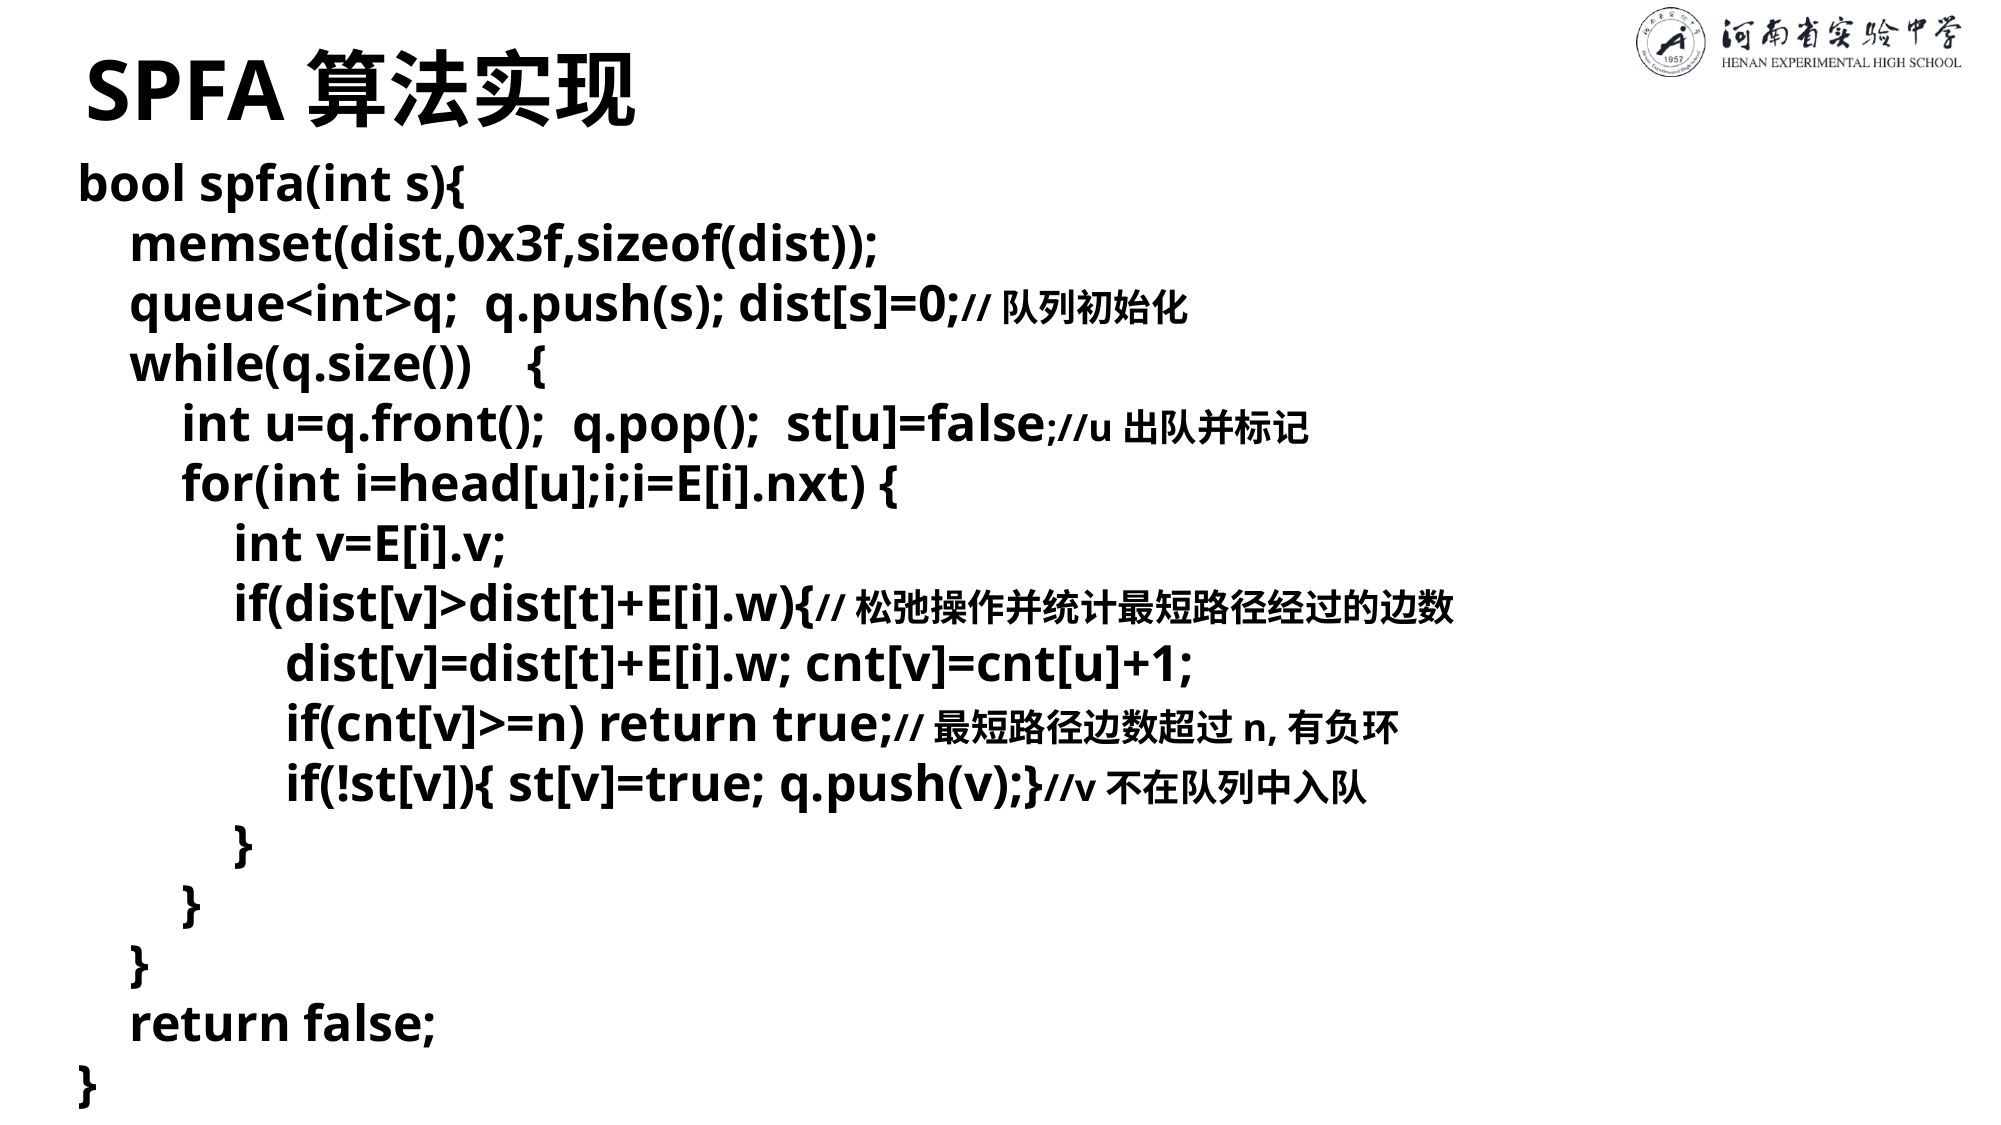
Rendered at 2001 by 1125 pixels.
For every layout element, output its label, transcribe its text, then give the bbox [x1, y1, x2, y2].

list bool spfa(int s){ memset(dist,0x3f,sizeof(dist)); queue<int>q; q.push(s); dist[s]=0;//队列初始化 while(q.size()) { int u=q.front(); q.pop(); st[u]=false;//u出队并标记 for(int i=head[u];i;i=E[i].nxt) { int v=E[i].v; if(dist[v]>dist[t]+E[i].w){//松弛操作并统计最短路径经过的边数 dist[v]=dist[t]+E[i].w; cnt[v]=cnt[u]+1; if(cnt[v]>=n) return true;//最短路径边数超过n,有负环 if(!st[v]){ st[v]=true; q.push(v);}//v不在队列中入队 } } } return false; } [62, 143, 1905, 1086]
title SPFA算法实现 [70, 16, 1931, 159]
